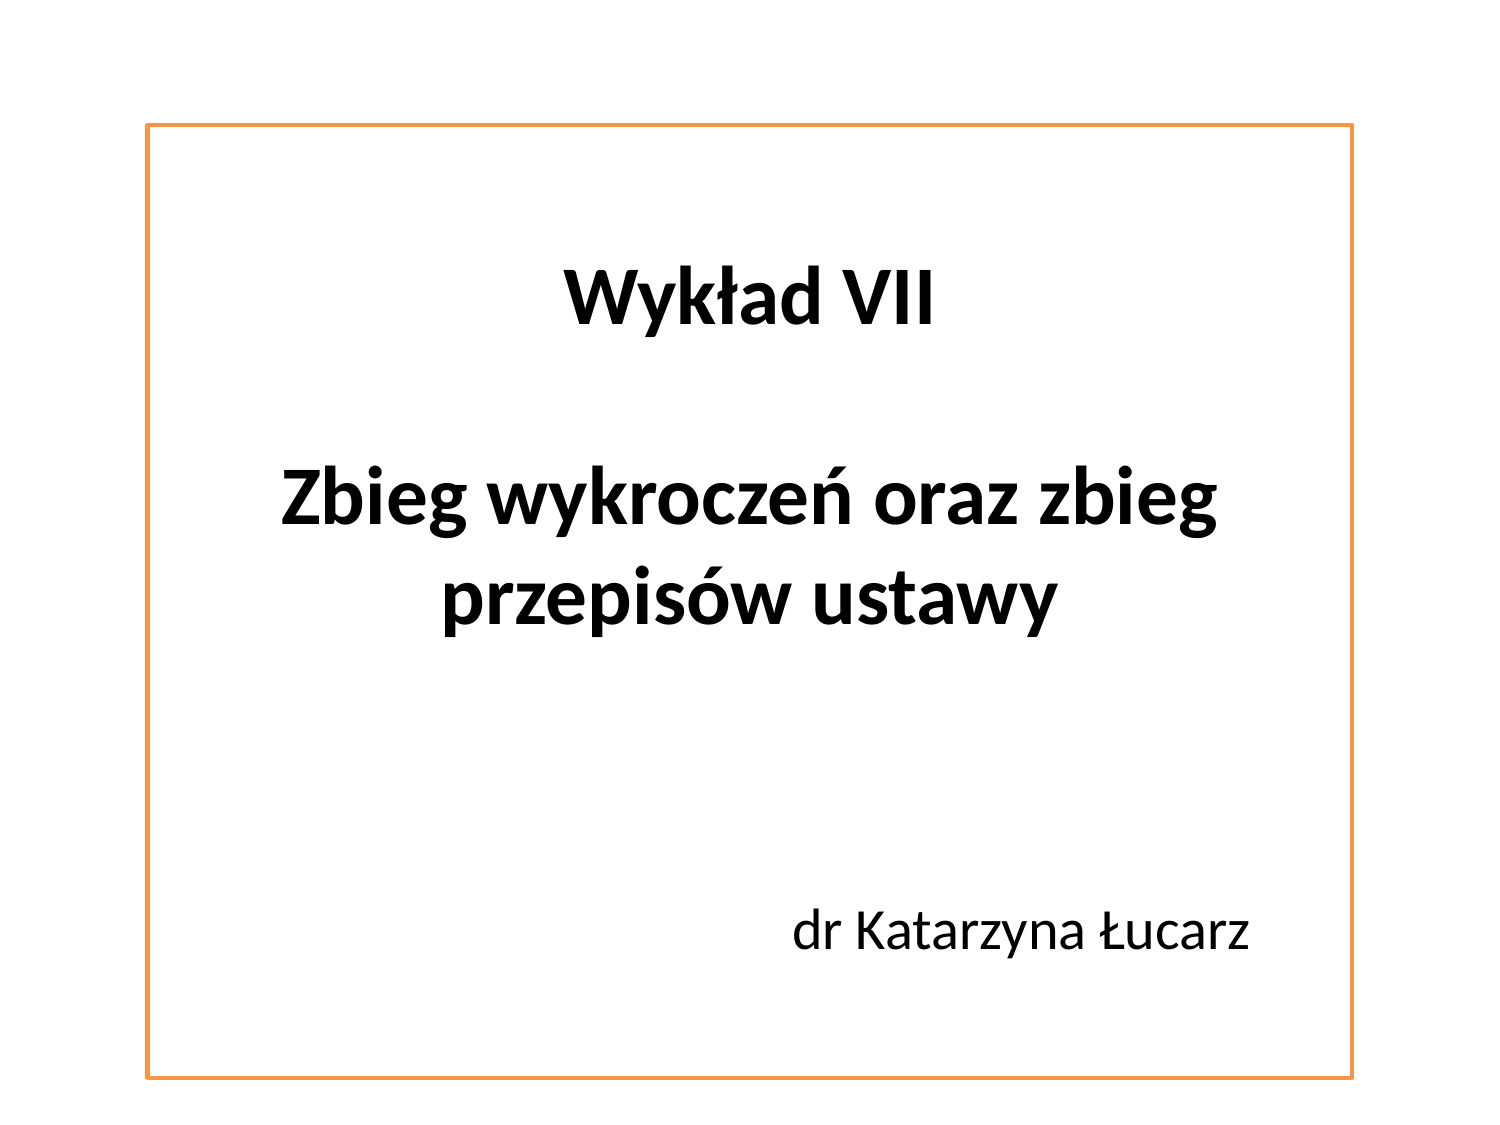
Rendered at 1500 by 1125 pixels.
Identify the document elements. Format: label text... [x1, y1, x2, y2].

text_box Wykład VII Zbieg wykroczeń oraz zbieg przepisów ustawy dr Katarzyna Łucarz [145, 123, 1354, 1080]
